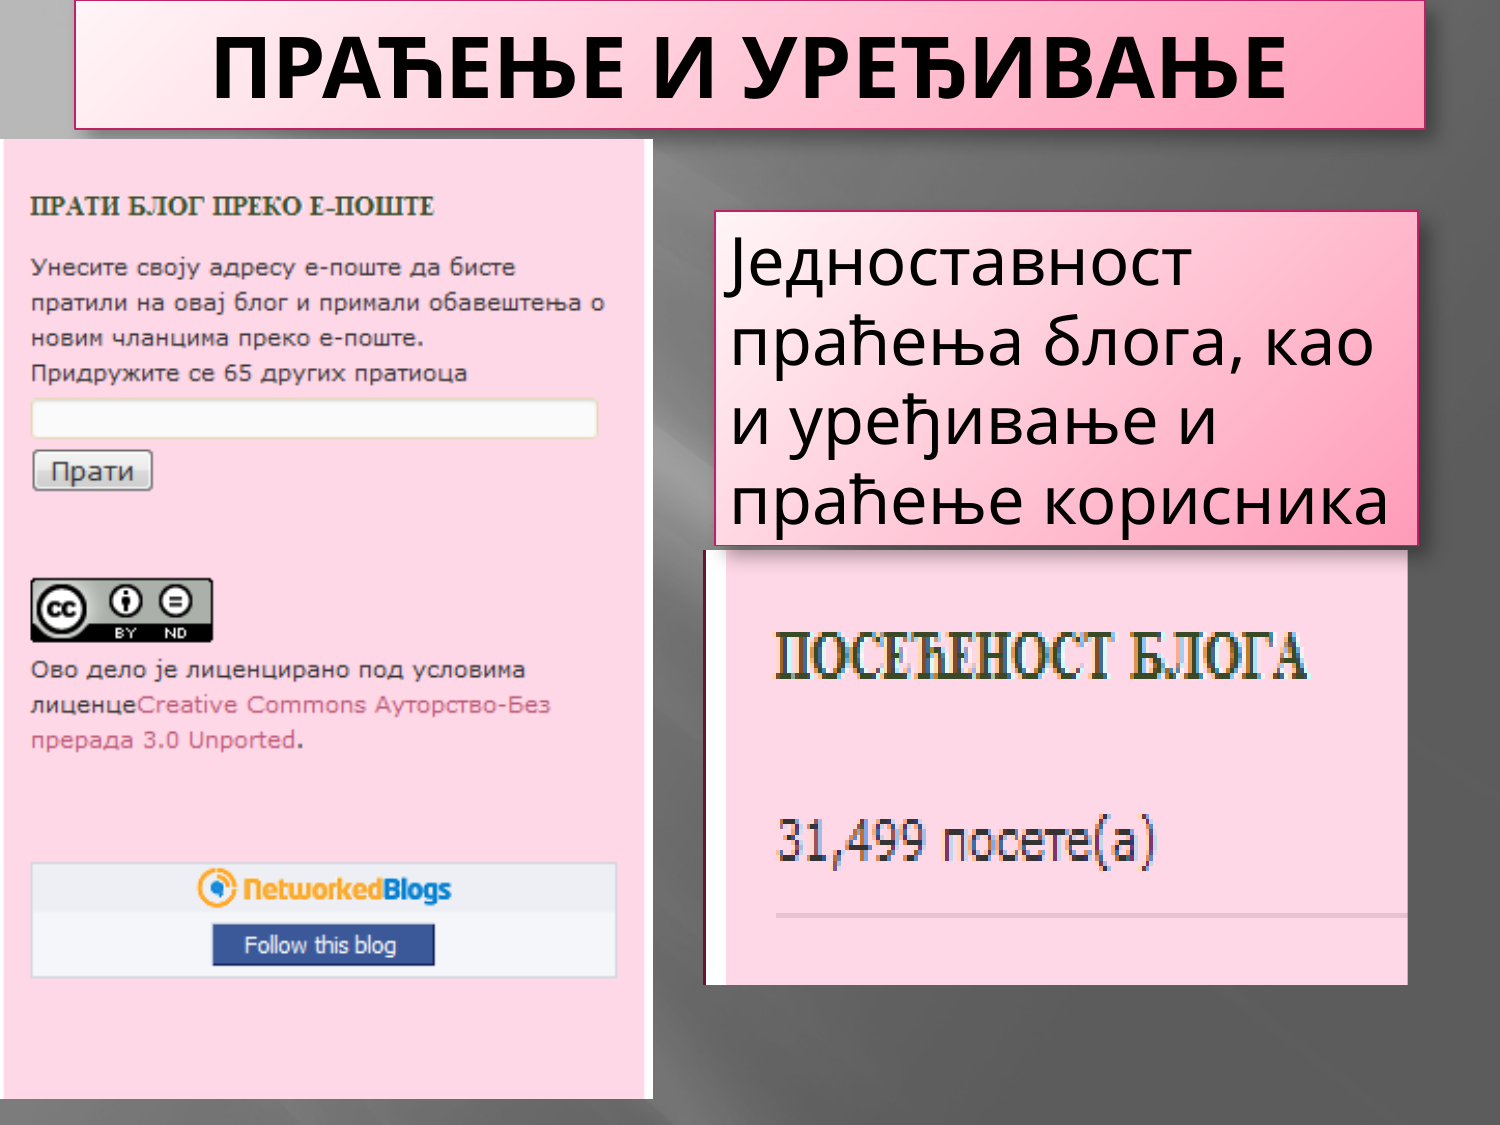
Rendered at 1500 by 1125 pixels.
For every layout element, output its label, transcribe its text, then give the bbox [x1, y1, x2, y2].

title ПРАЋЕЊЕ И УРЕЂИВАЊЕ [74, 0, 1426, 130]
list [702, 550, 1408, 985]
text_box Једноставност праћења блога, као и уређивање и праћење корисника [714, 210, 1419, 546]
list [0, 139, 653, 1100]
